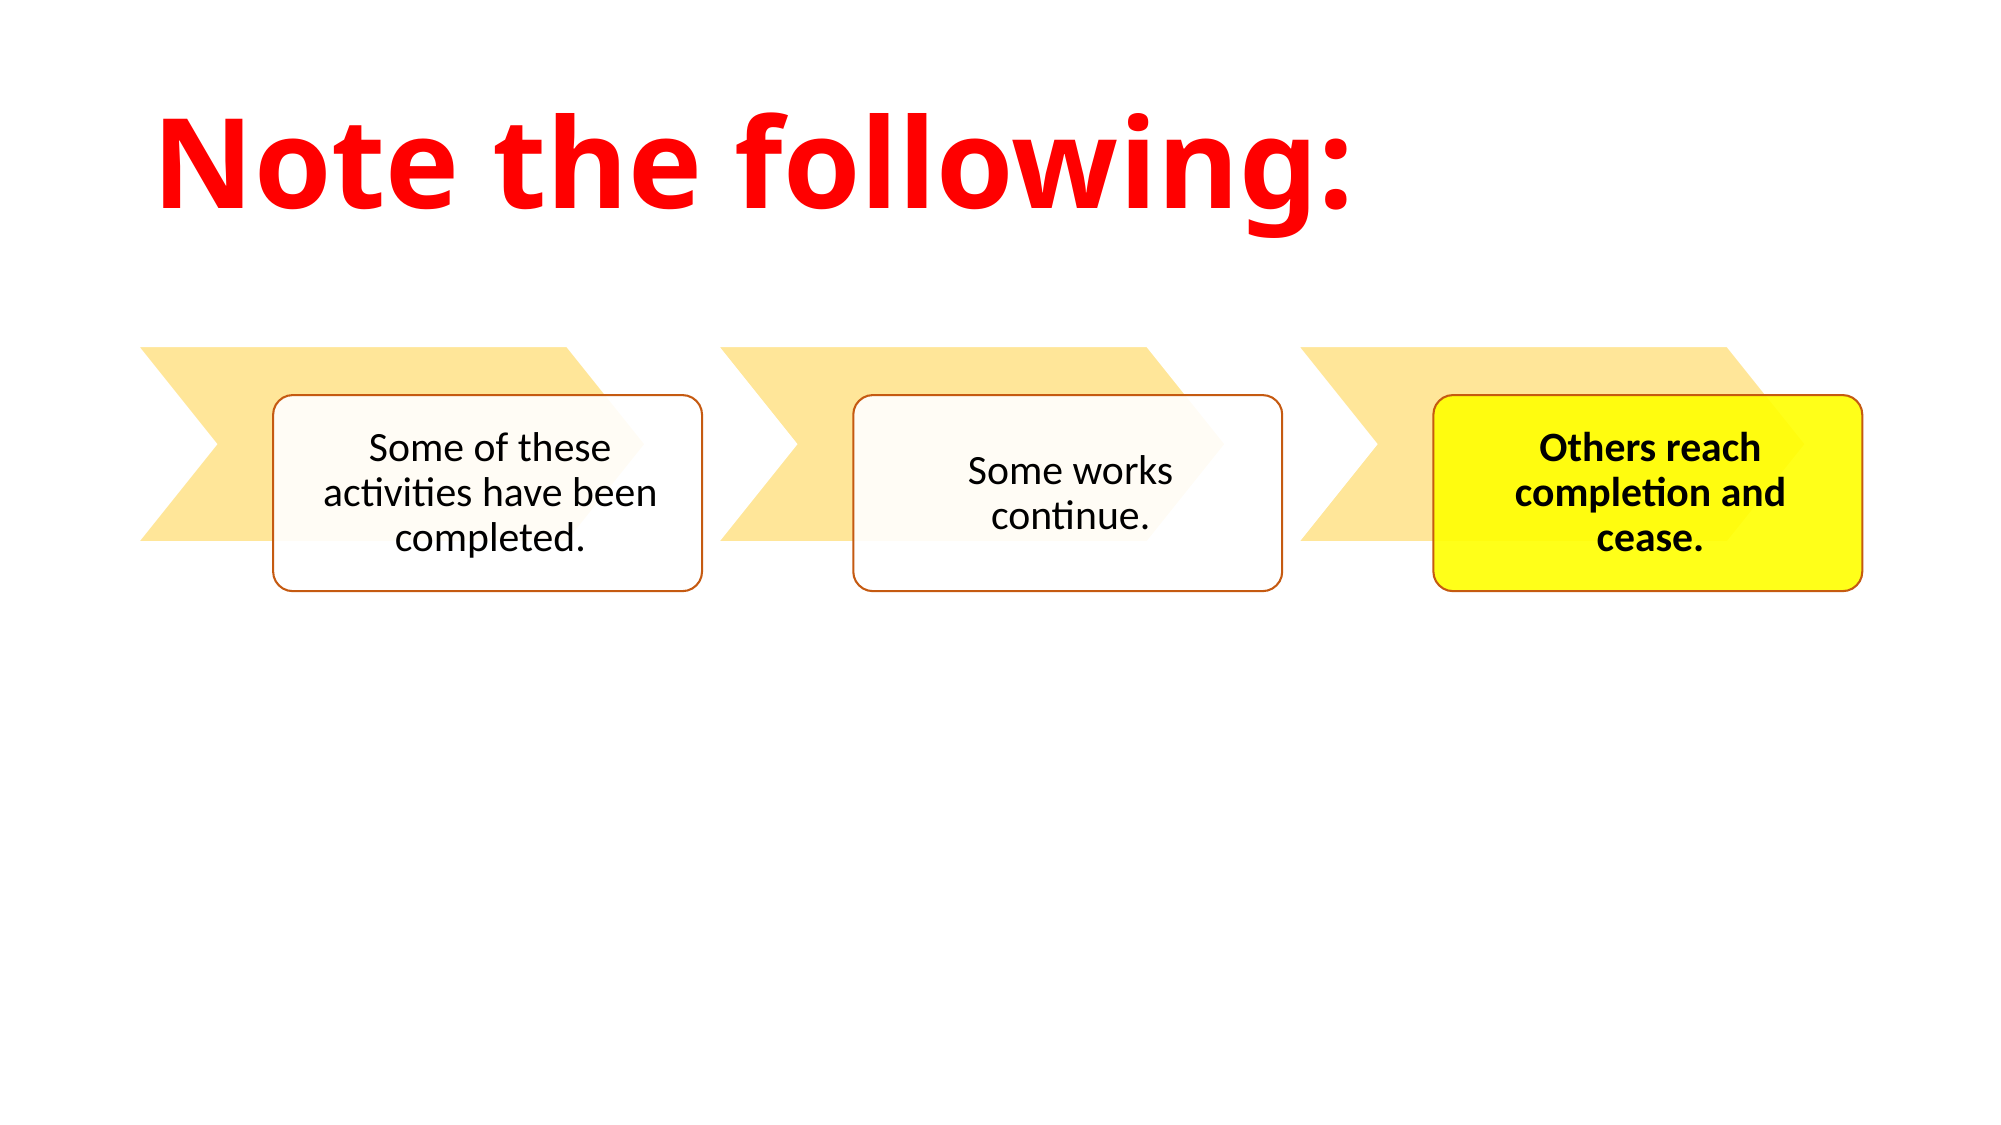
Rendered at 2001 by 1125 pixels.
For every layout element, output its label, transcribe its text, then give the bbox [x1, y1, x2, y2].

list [137, 183, 1863, 898]
title Note the following: [137, 59, 1863, 183]
